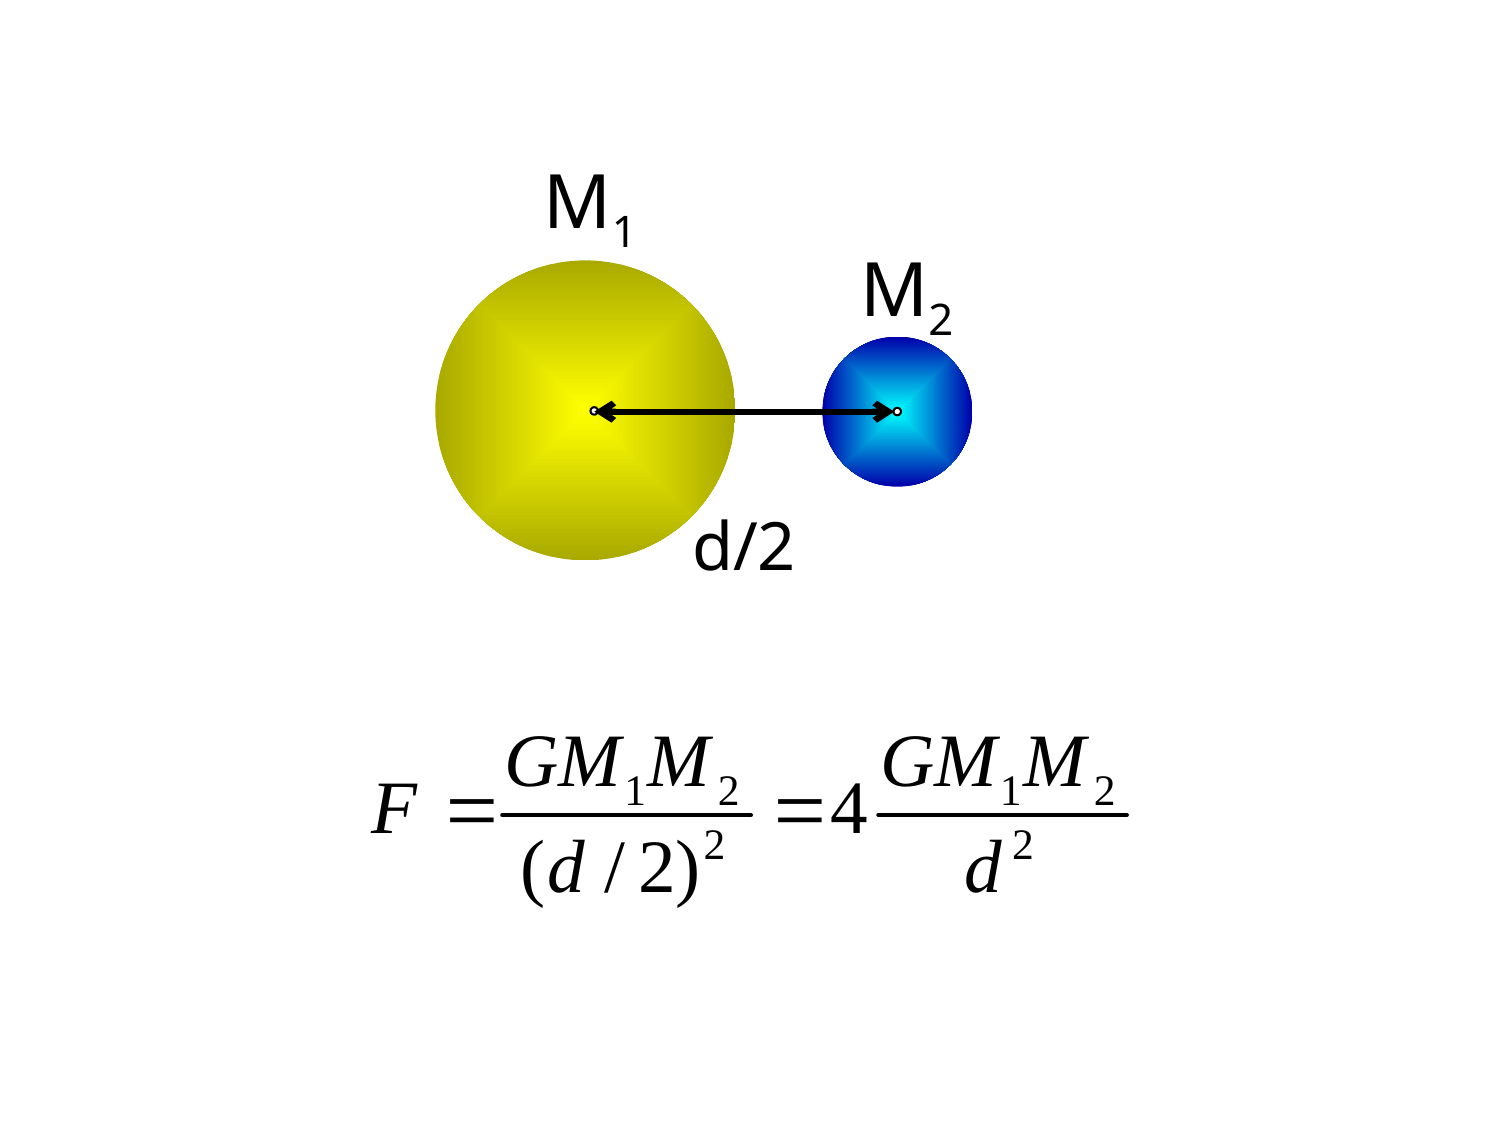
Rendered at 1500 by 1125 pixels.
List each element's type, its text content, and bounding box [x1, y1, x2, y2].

text_box M1 [529, 145, 652, 264]
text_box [594, 496, 896, 593]
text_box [357, 714, 1143, 922]
text_box [435, 264, 736, 561]
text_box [822, 233, 973, 487]
text_box [590, 407, 598, 414]
